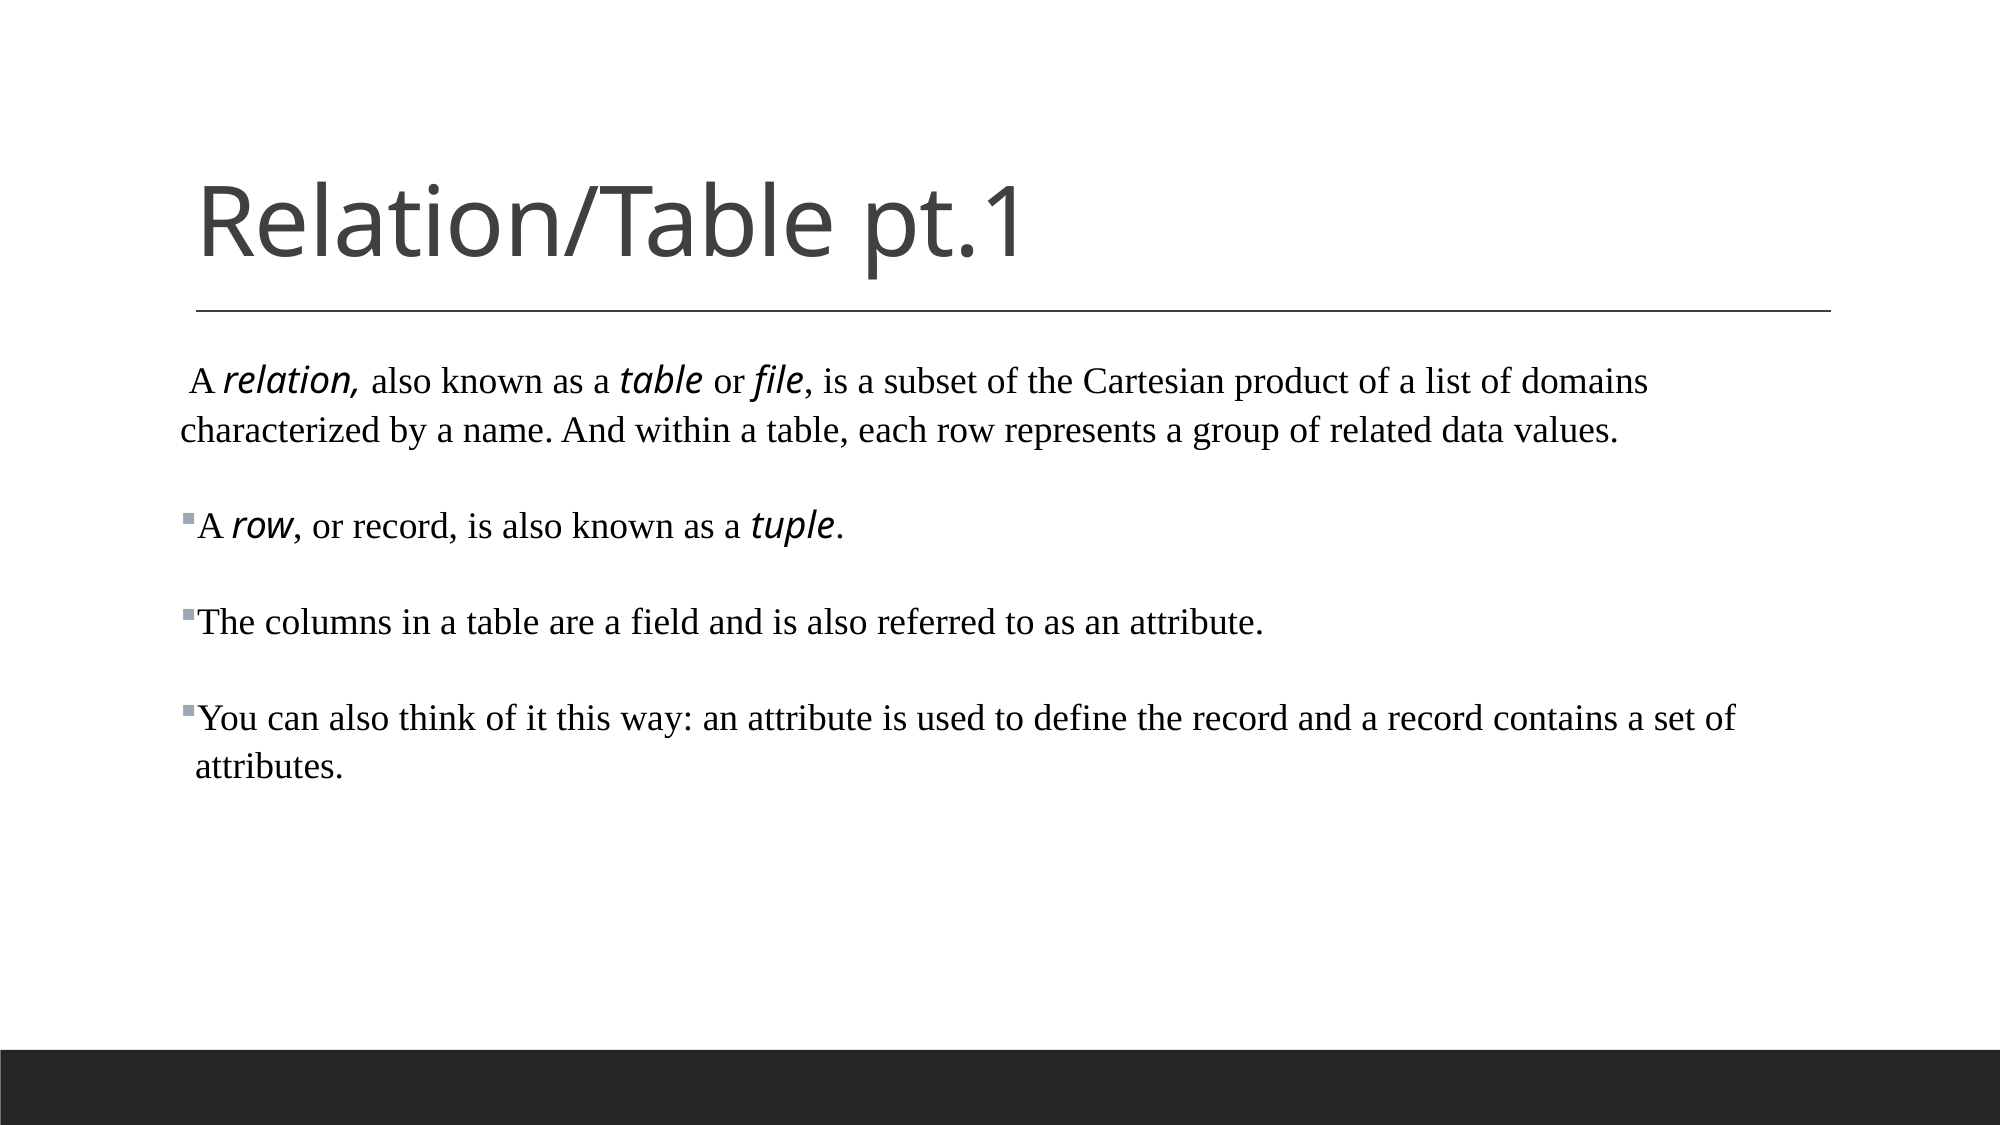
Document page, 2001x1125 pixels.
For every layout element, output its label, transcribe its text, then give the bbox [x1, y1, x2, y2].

title Relation/Table pt.1 [180, 47, 1830, 285]
list A relation, also known as a table or file, is a subset of the Cartesian product of a list of domains characterized by a name. And within a table, each row represents a group of related data values. A row, or record, is also known as a tuple. The columns in a table are a field and is also referred to as an attribute. You can also think of it this way: an attribute is used to define the record and a record contains a set of attributes. [180, 345, 1830, 963]
